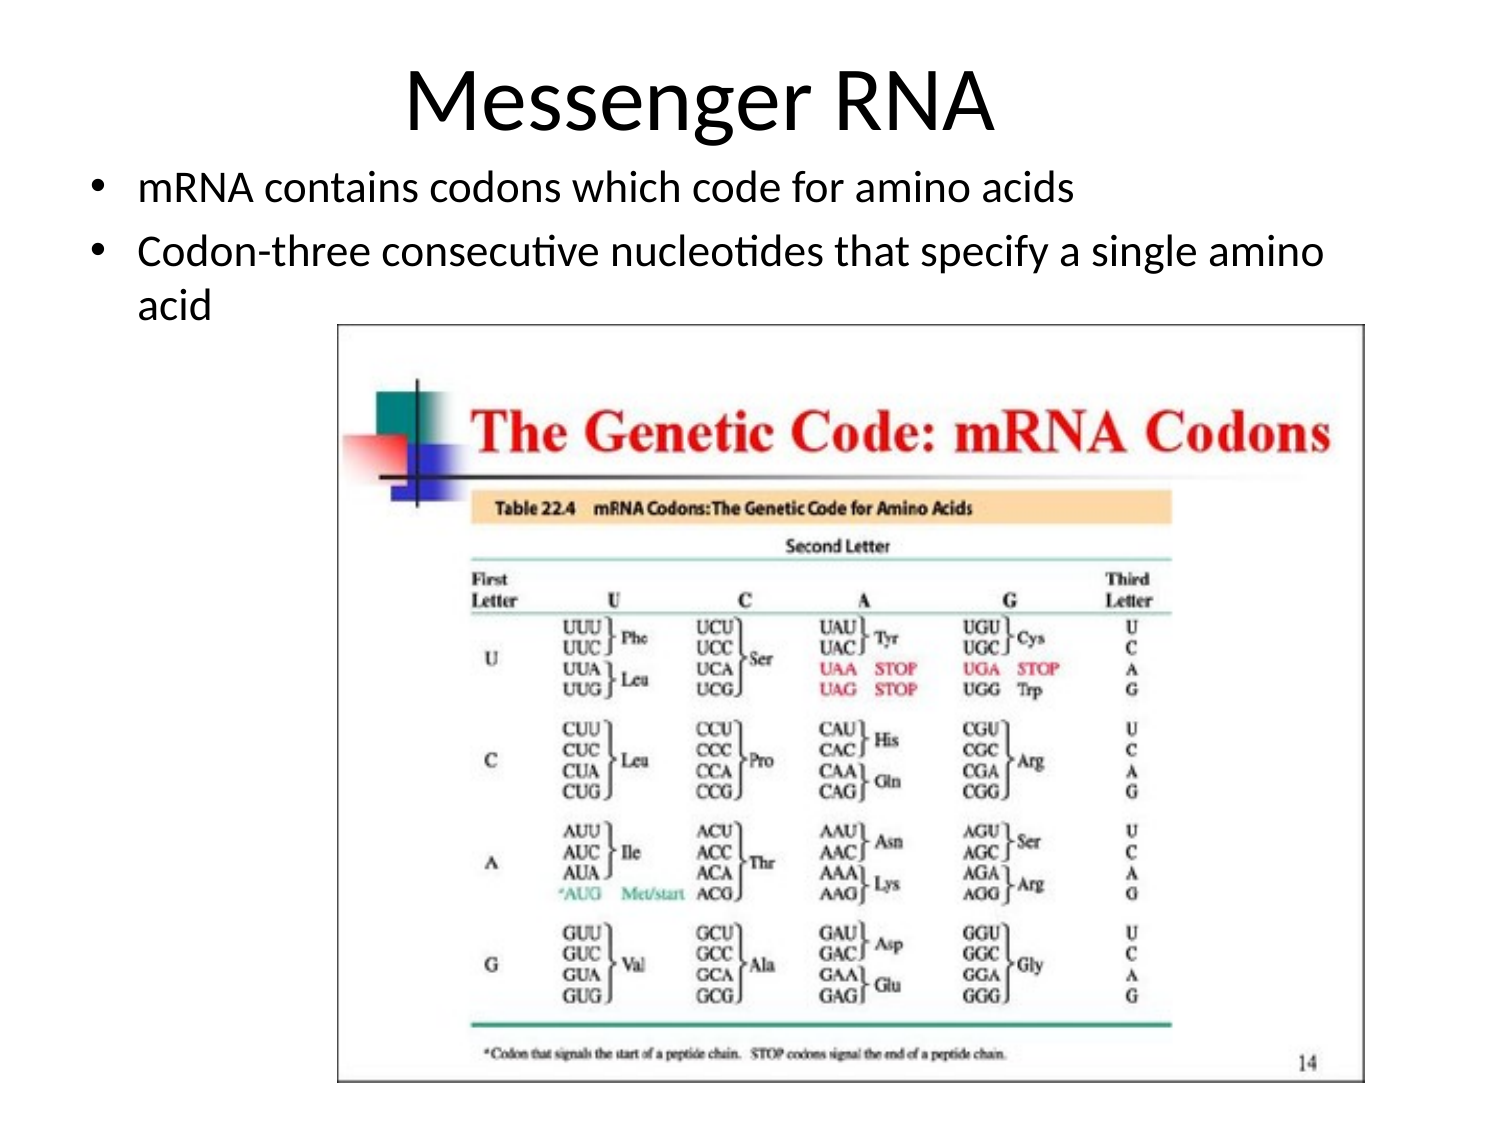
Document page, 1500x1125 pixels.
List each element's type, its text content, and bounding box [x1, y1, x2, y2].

picture [337, 324, 1365, 1083]
title Messenger RNA [24, 0, 1375, 188]
list mRNA contains codons which code for amino acids Codon-three consecutive nucleotides that specify a single amino acid [75, 149, 1413, 338]
